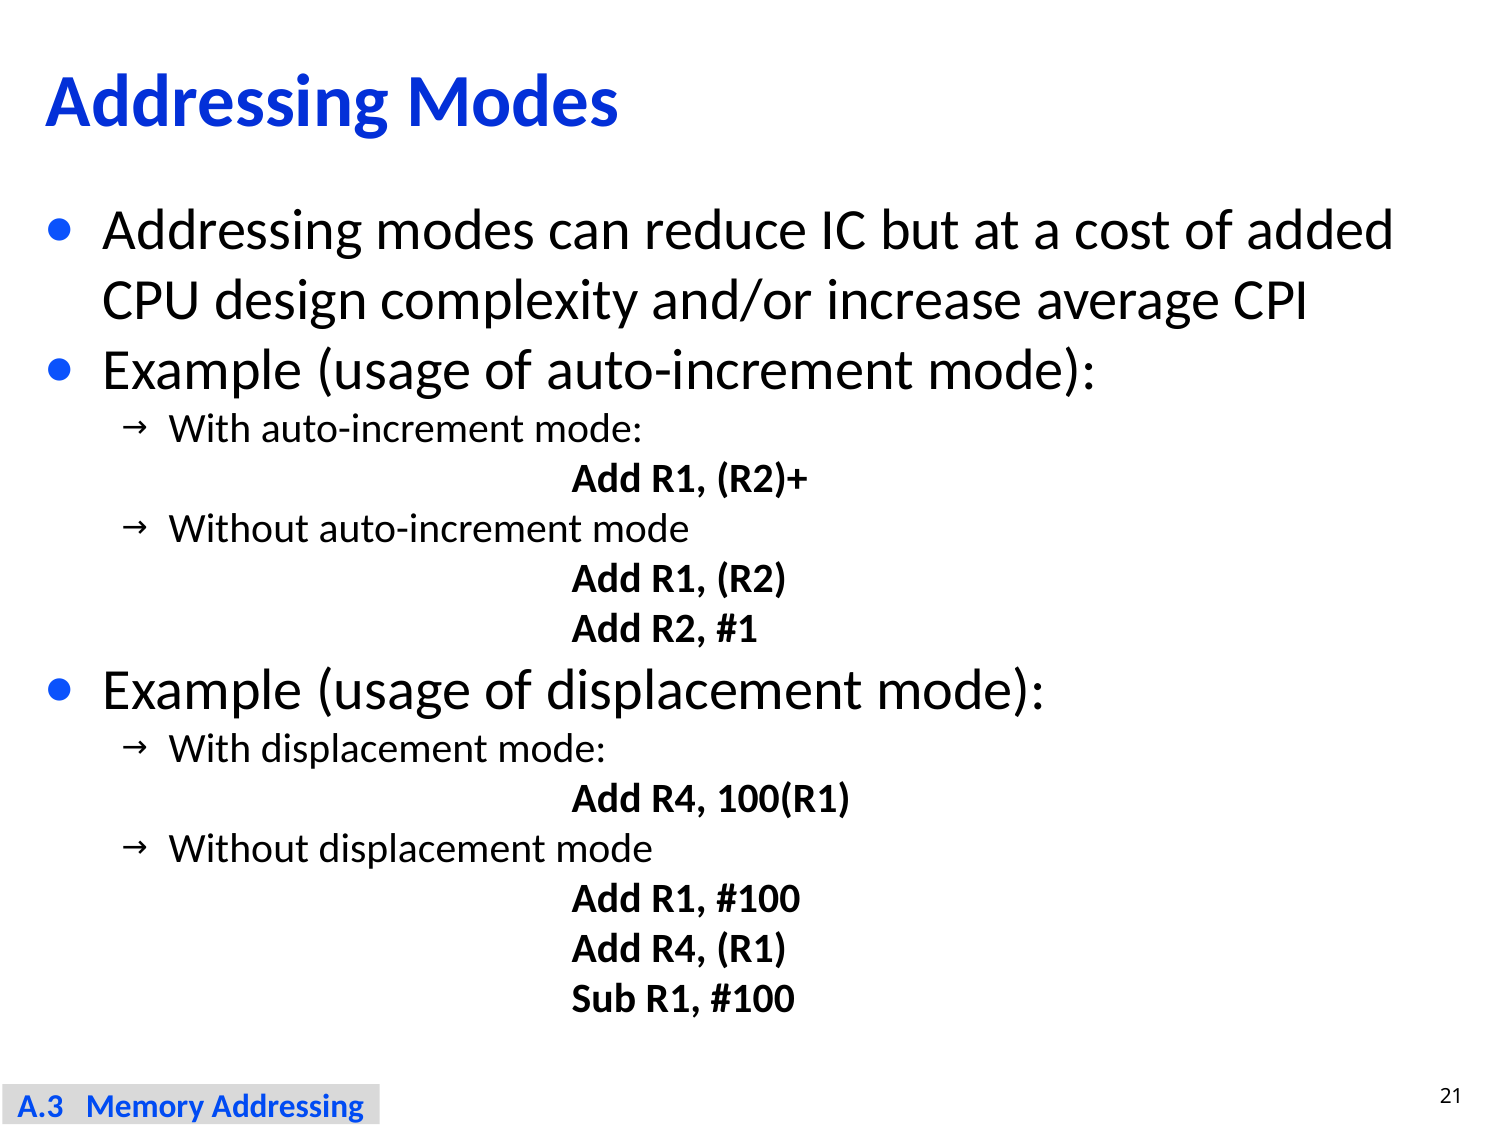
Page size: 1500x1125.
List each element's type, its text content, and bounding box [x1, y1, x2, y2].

list Addressing modes can reduce IC but at a cost of added CPU design complexity and/or increase average CPI Example (usage of auto-increment mode): With auto-increment mode: Add R1, (R2)+ Without auto-increment mode Add R1, (R2) Add R2, #1 Example (usage of displacement mode): With displacement mode: Add R4, 100(R1) Without displacement mode Add R1, #100 Add R4, (R1) Sub R1, #100 [31, 183, 1475, 1083]
title Addressing Modes [30, 26, 1474, 180]
slide_number 21 [1425, 1074, 1500, 1125]
text_box A.3 Memory Addressing [2, 1084, 380, 1125]
